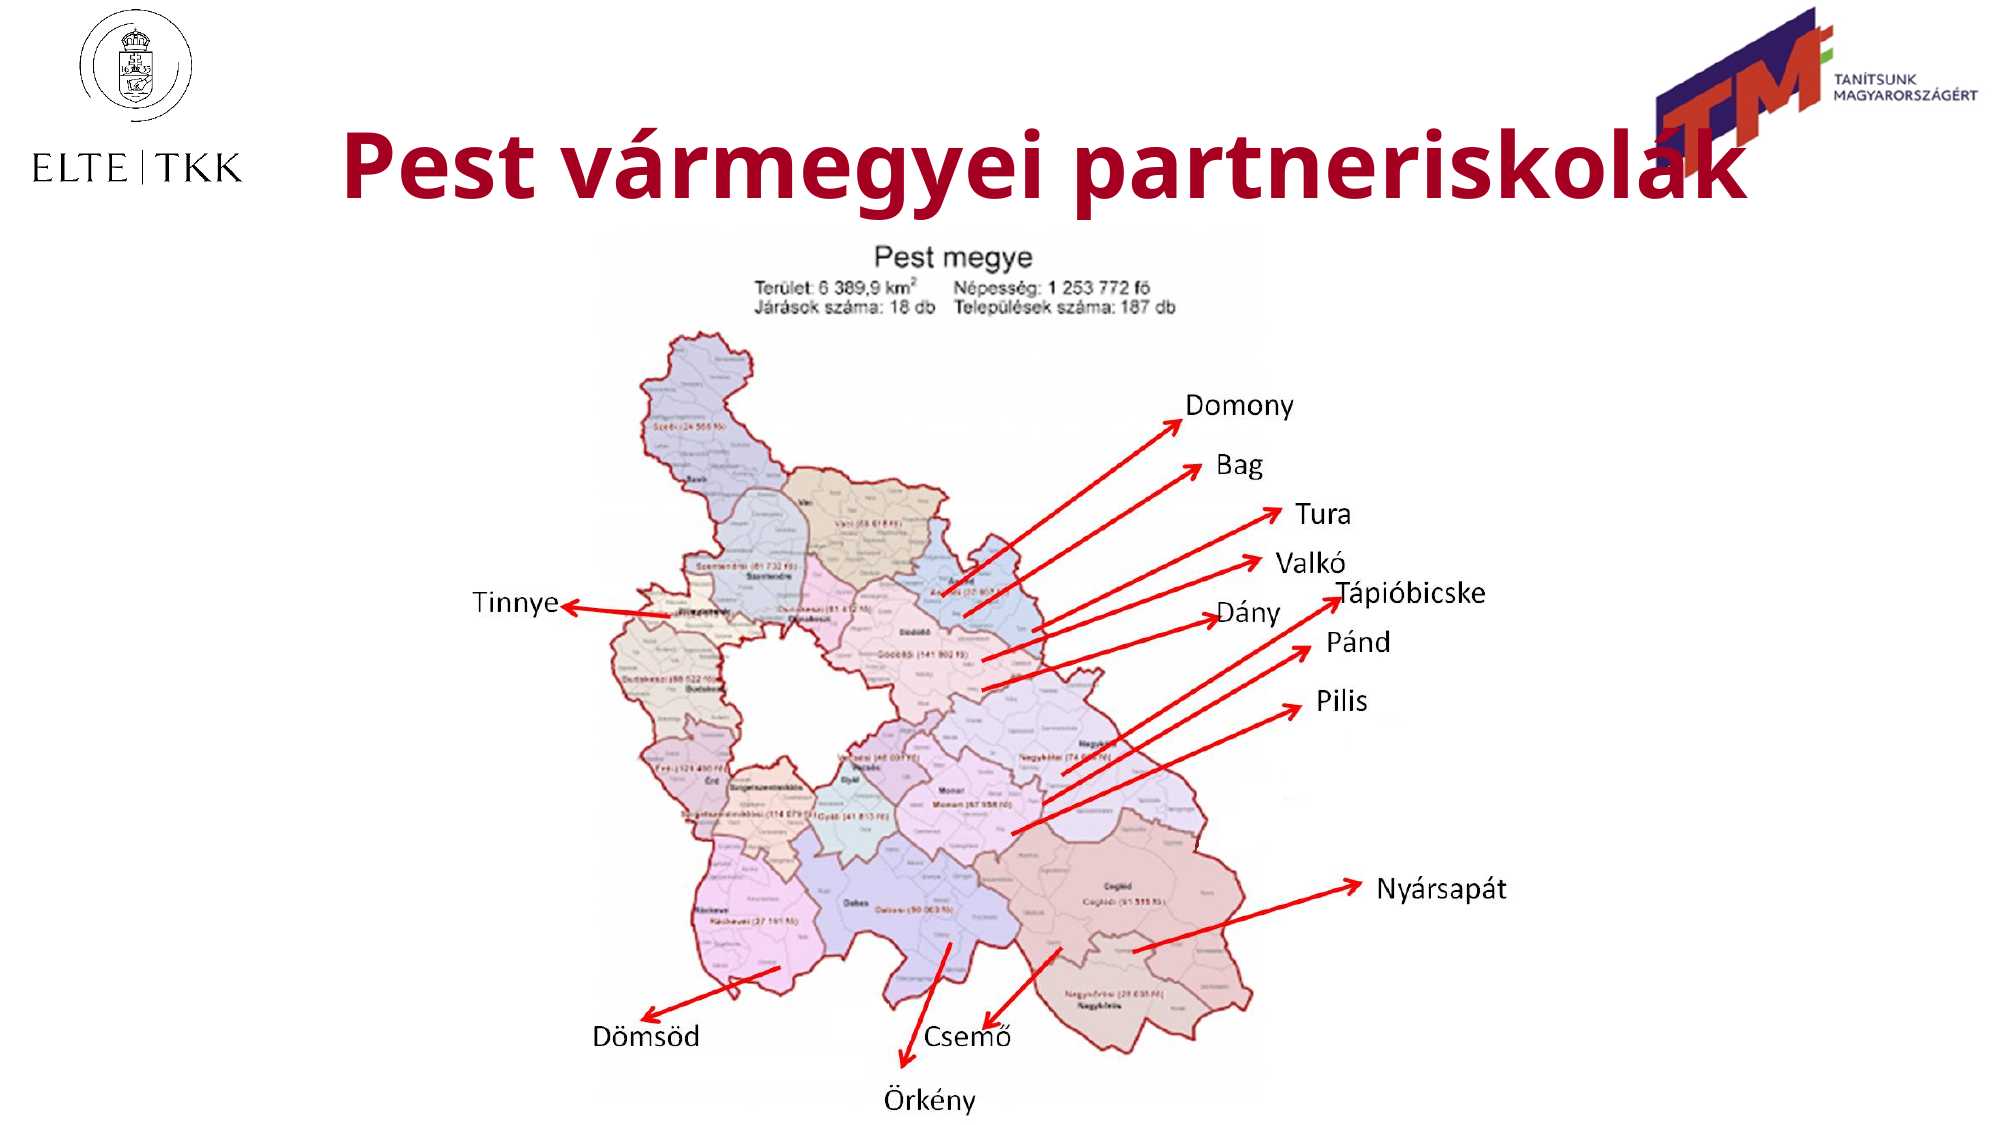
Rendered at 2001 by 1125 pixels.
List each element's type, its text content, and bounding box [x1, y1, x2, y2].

title Pest vármegyei partneriskolák [324, 59, 1863, 278]
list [451, 230, 1549, 1125]
picture [1633, 0, 2000, 189]
picture [0, 0, 316, 189]
